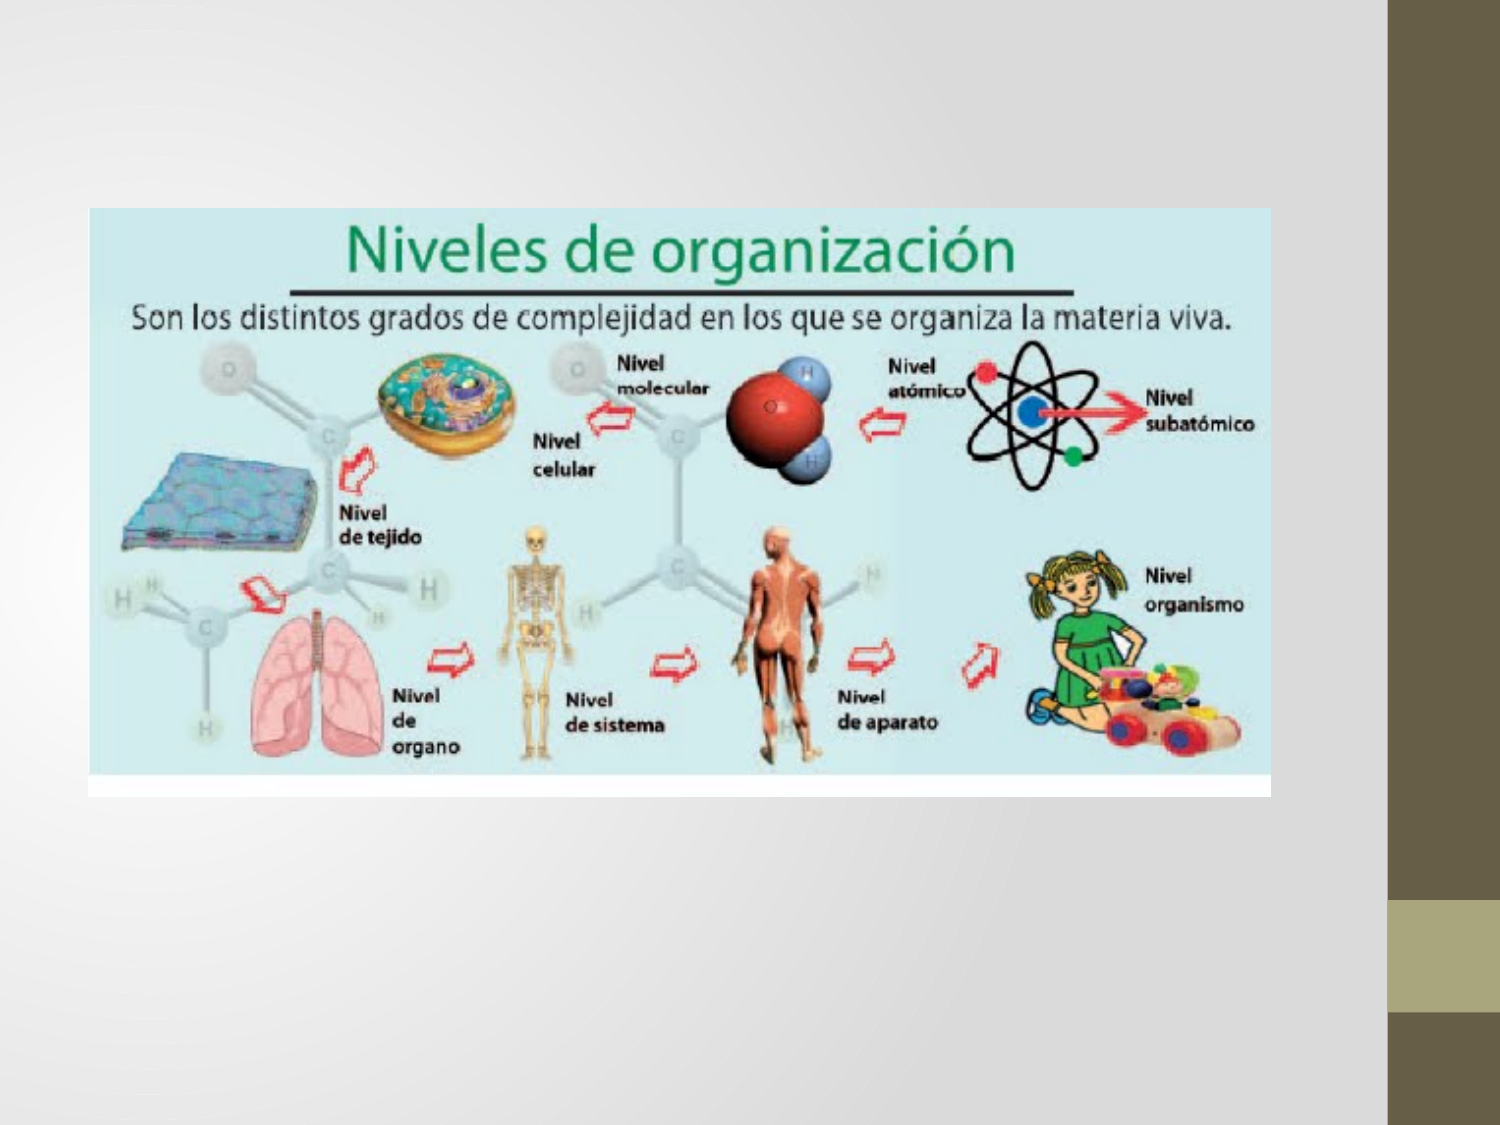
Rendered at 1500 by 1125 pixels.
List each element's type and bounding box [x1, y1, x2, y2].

list [87, 207, 1271, 798]
